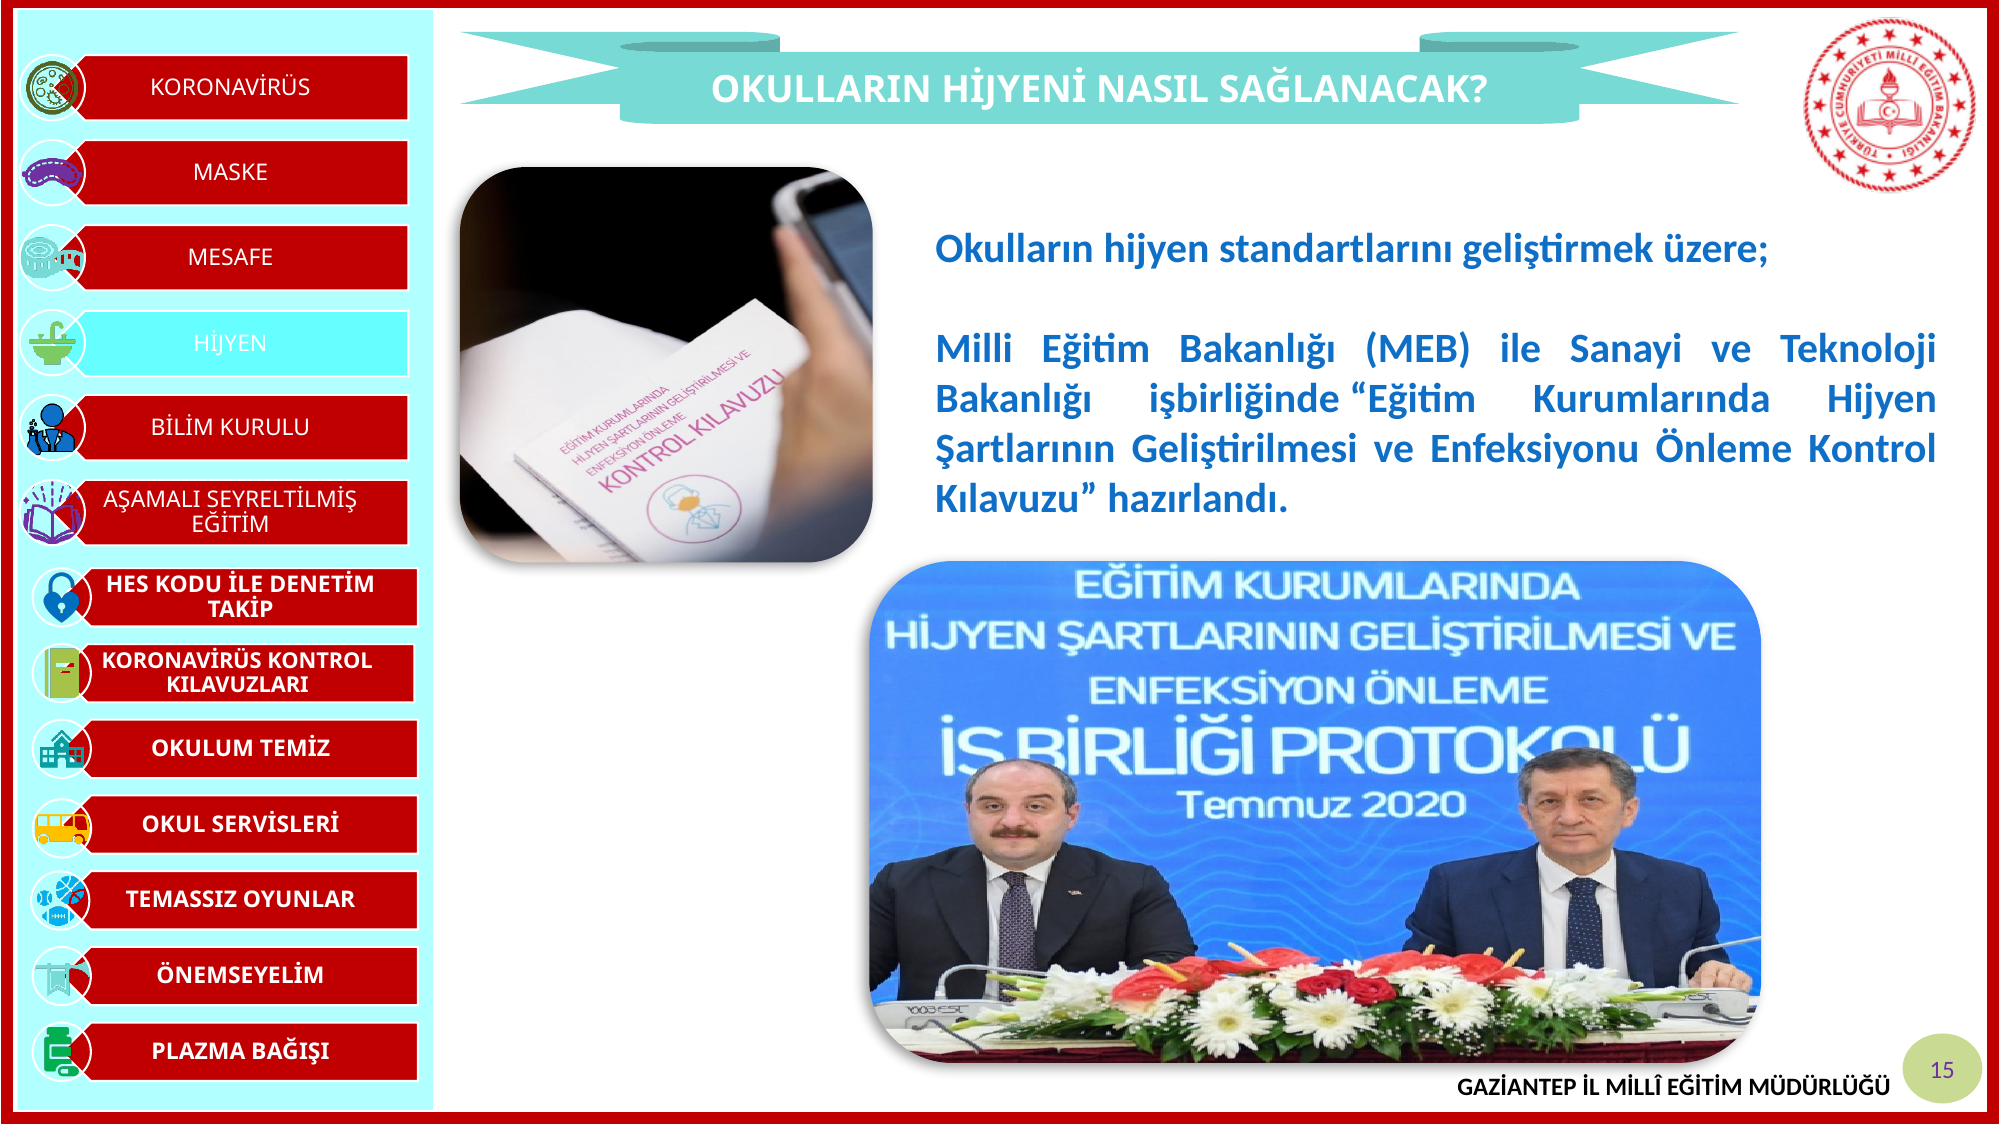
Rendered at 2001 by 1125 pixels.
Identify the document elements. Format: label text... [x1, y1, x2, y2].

text_box [17, 1082, 434, 1110]
text_box [0, 0, 2000, 1125]
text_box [0, 567, 493, 1082]
text_box GAZİANTEP İL MİLLÎ EĞİTİM MÜDÜRLÜĞÜ [1425, 1062, 1924, 1108]
text_box [17, 10, 434, 54]
picture [459, 167, 1762, 1064]
picture [1798, 12, 1983, 199]
text_box [17, 546, 434, 567]
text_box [0, 54, 482, 546]
text_box 15 [1902, 1032, 1984, 1105]
text_box OKULLARIN HİJYENİ NASIL SAĞLANACAK? [459, 30, 1740, 125]
text_box Okulların hijyen standartlarını geliştirmek üzere; Milli Eğitim Bakanlığı (MEB) ile Sanayi ve Teknoloji Bakanlığı işbirliğinde “Eğitim Kurumlarında Hijyen Şartlarının Geliştirilmesi ve Enfeksiyonu Önleme Kontrol Kılavuzu” hazırlandı. [920, 213, 1952, 529]
